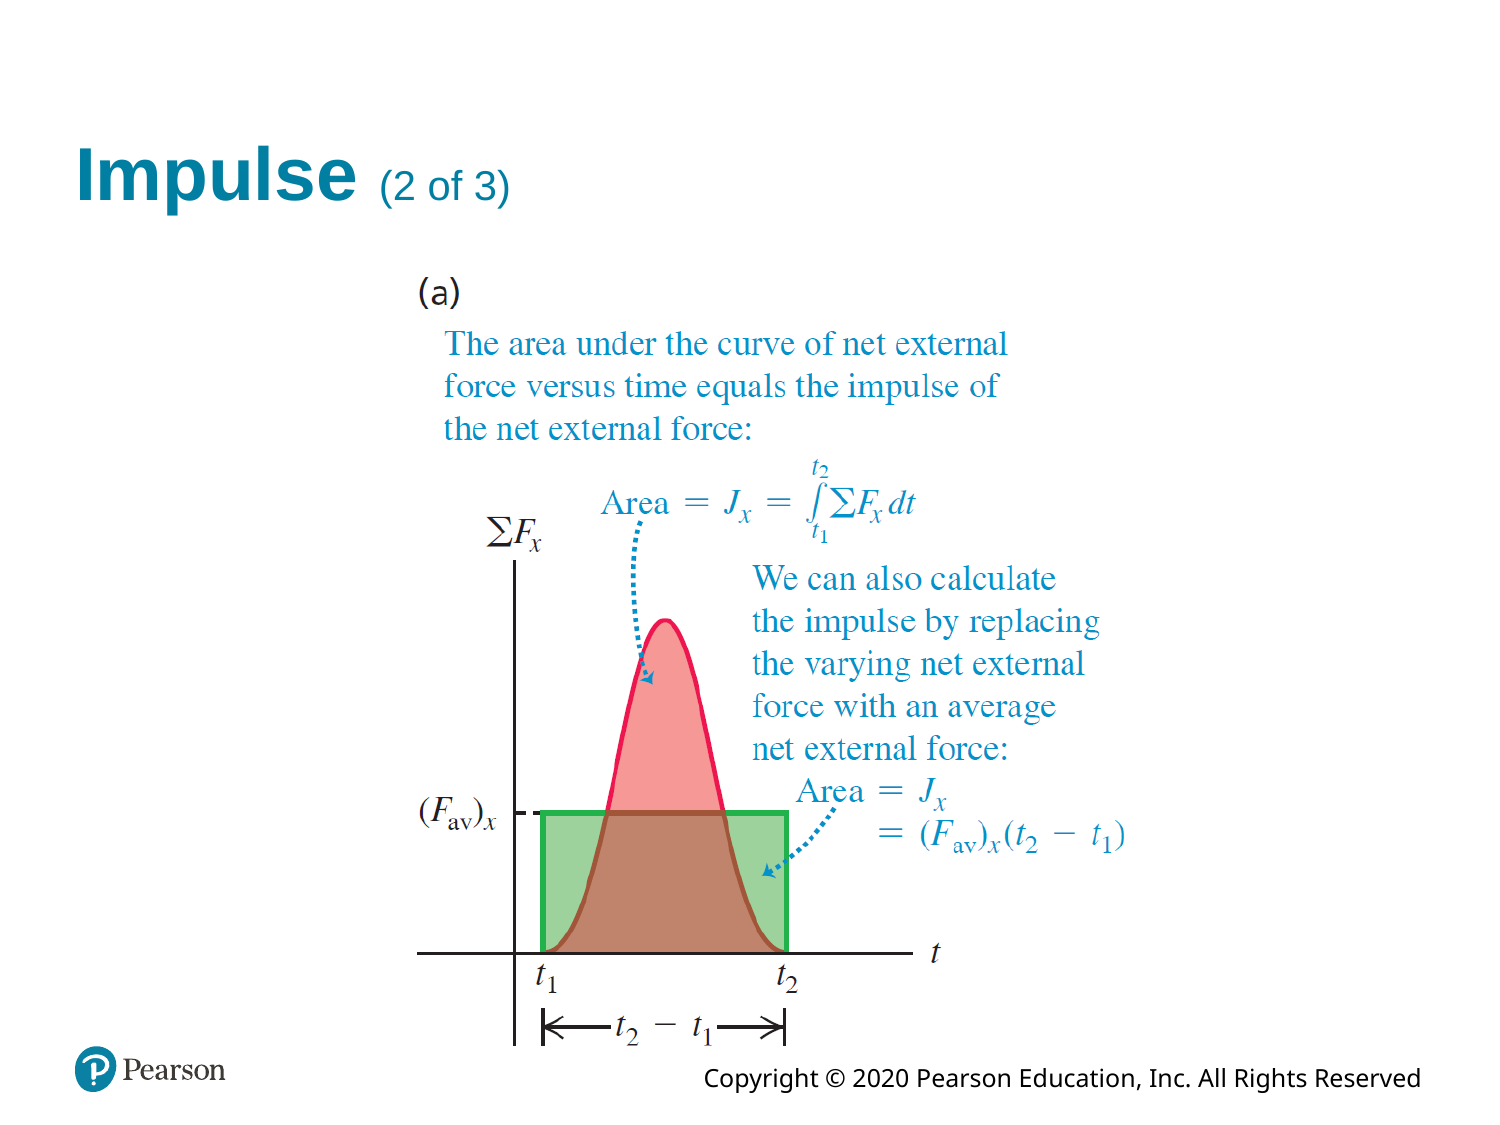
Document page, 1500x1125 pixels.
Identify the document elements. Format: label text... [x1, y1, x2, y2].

picture [417, 277, 1124, 1046]
title Impulse (2 of 3) [75, 35, 1425, 216]
